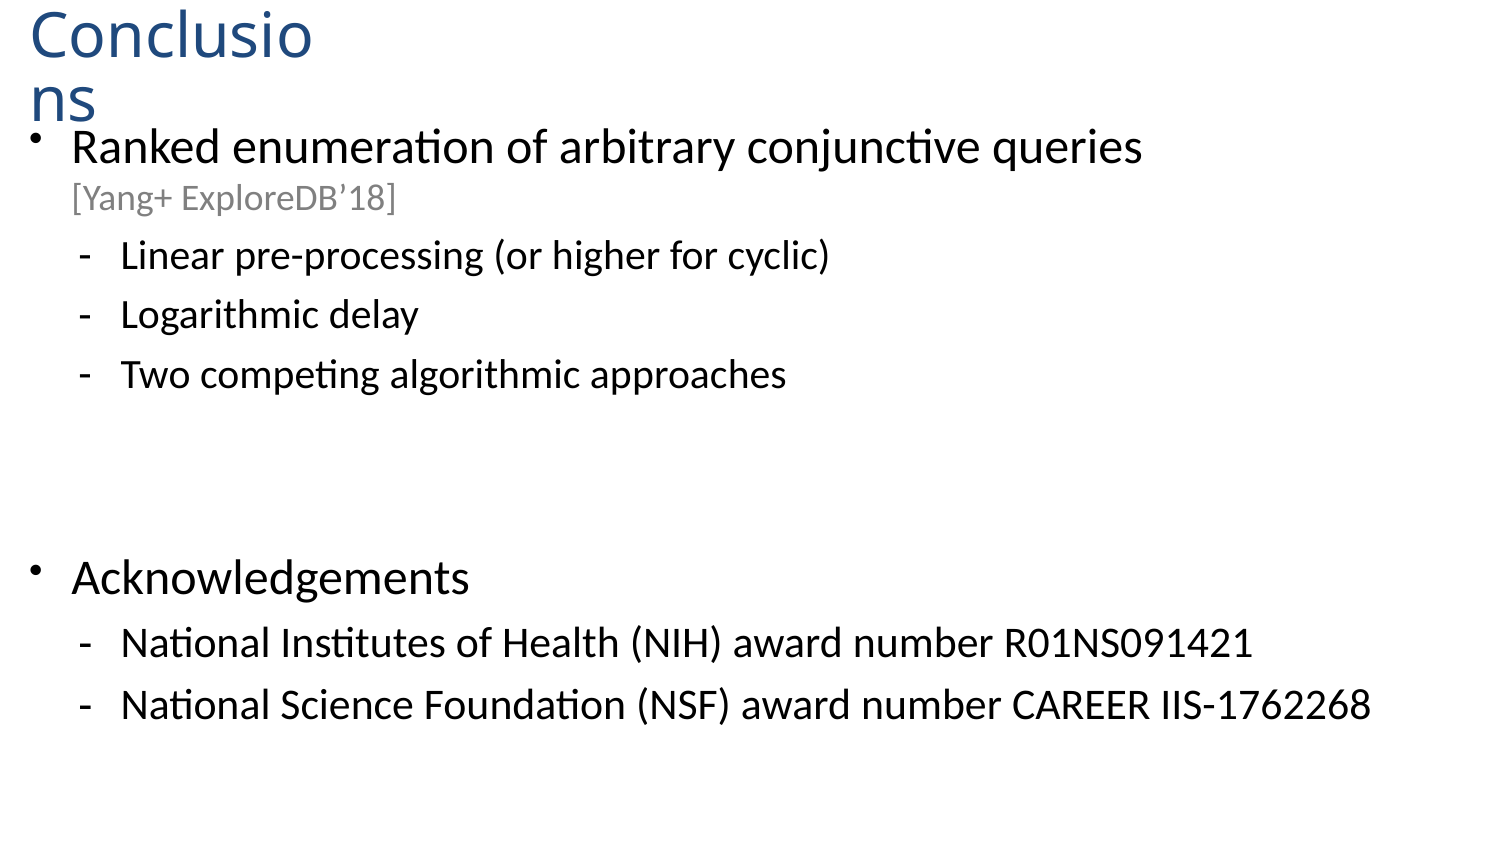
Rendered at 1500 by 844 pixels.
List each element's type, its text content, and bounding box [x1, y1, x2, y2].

list Ranked enumeration of arbitrary conjunctive queries [Yang+ ExploreDB’18] Linear pre-processing (or higher for cyclic) Logarithmic delay Two competing algorithmic approaches Acknowledgements National Institutes of Health (NIH) award number R01NS091421 National Science Foundation (NSF) award number CAREER IIS-1762268 [29, 113, 1465, 743]
title Conclusions [29, 7, 331, 72]
